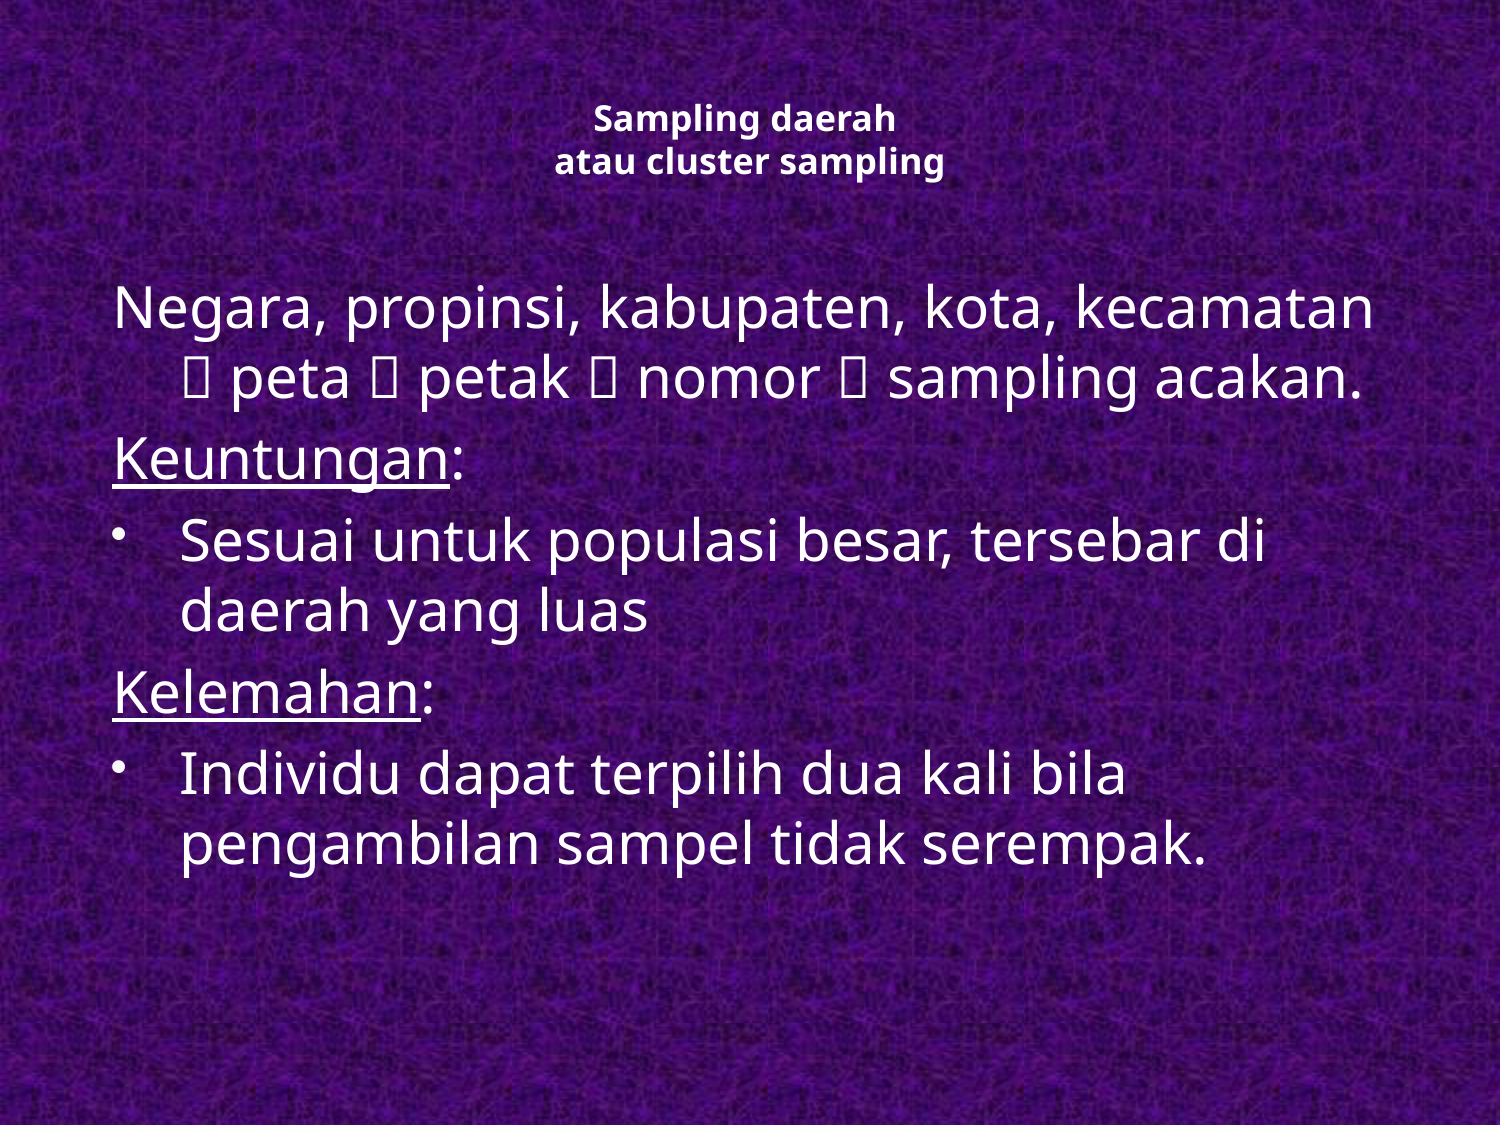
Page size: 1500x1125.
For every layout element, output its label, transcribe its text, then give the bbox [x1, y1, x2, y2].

title Sampling daerah atau cluster sampling [75, 45, 1425, 233]
picture [0, 0, 1500, 1125]
list Negara, propinsi, kabupaten, kota, kecamatan  peta  petak  nomor  sampling acakan. Keuntungan: Sesuai untuk populasi besar, tersebar di daerah yang luas Kelemahan: Individu dapat terpilih dua kali bila pengambilan sampel tidak serempak. [75, 262, 1425, 1035]
